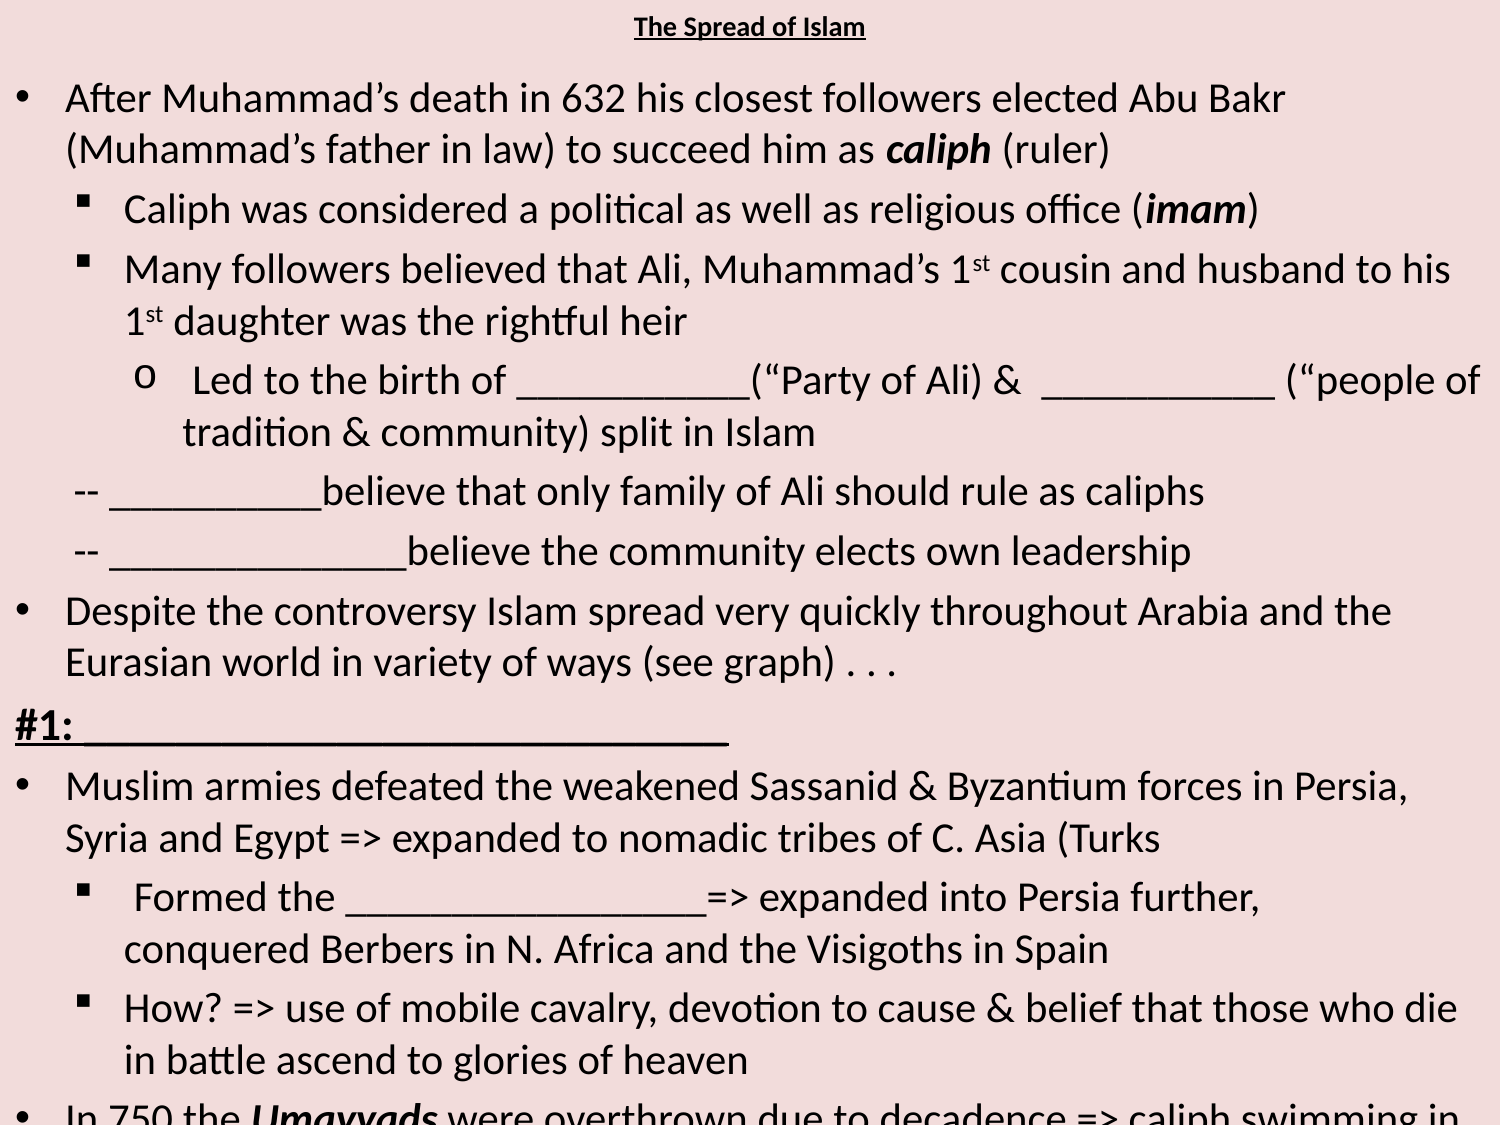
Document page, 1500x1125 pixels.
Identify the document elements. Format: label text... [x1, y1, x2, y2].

list After Muhammad’s death in 632 his closest followers elected Abu Bakr (Muhammad’s father in law) to succeed him as caliph (ruler) Caliph was considered a political as well as religious office (imam) Many followers believed that Ali, Muhammad’s 1st cousin and husband to his 1st daughter was the rightful heir Led to the birth of ___________(“Party of Ali) & ___________ (“people of tradition & community) split in Islam -- __________believe that only family of Ali should rule as caliphs -- ______________believe the community elects own leadership Despite the controversy Islam spread very quickly throughout Arabia and the Eurasian world in variety of ways (see graph) . . . #1: ____________________________ Muslim armies defeated the weakened Sassanid & Byzantium forces in Persia, Syria and Egypt => expanded to nomadic tribes of C. Asia (Turks Formed the _________________=> expanded into Persia further, conquered Berbers in N. Africa and the Visigoths in Spain How? => use of mobile cavalry, devotion to cause & belief that those who die in battle ascend to glories of heaven In 750 the Umayyads were overthrown due to decadence => caliph swimming in a pool of wine and becoming drunk; dozens of wives, etc.. [0, 62, 1500, 1125]
title The Spread of Islam [75, 0, 1425, 50]
